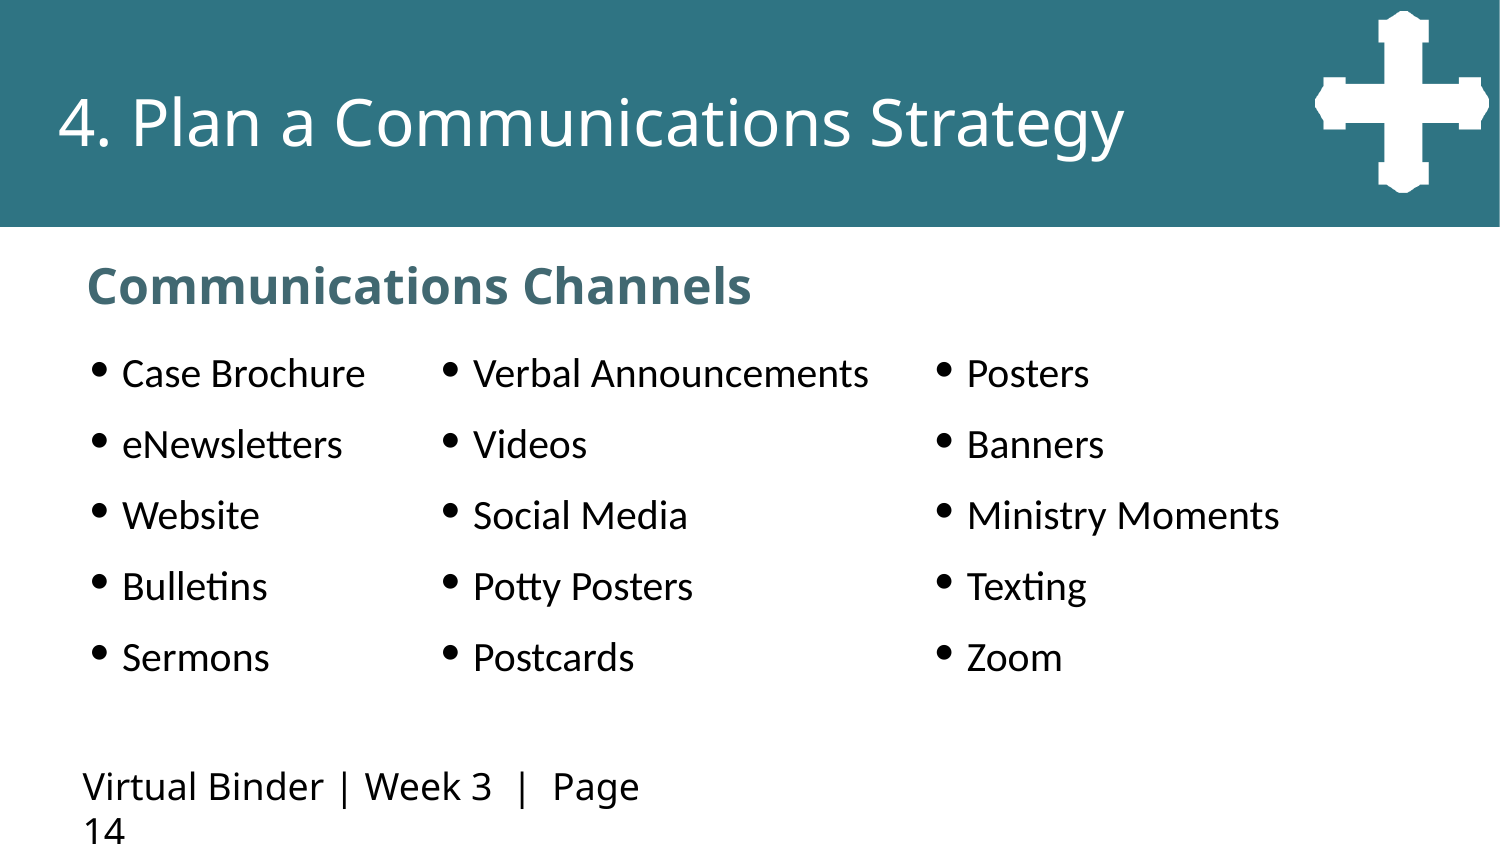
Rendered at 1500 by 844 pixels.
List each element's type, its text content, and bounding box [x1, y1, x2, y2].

text_box Posters Banners Ministry Moments Texting Zoom [933, 345, 1439, 680]
text_box Communications Channels [86, 261, 1437, 316]
text_box Case Brochure eNewsletters Website Bulletins Sermons [89, 345, 440, 680]
picture [0, 0, 1500, 227]
text_box Verbal Announcements Videos Social Media Potty Posters Postcards [440, 345, 933, 680]
text_box Virtual Binder | Week 3 | Page 14 [75, 755, 665, 844]
